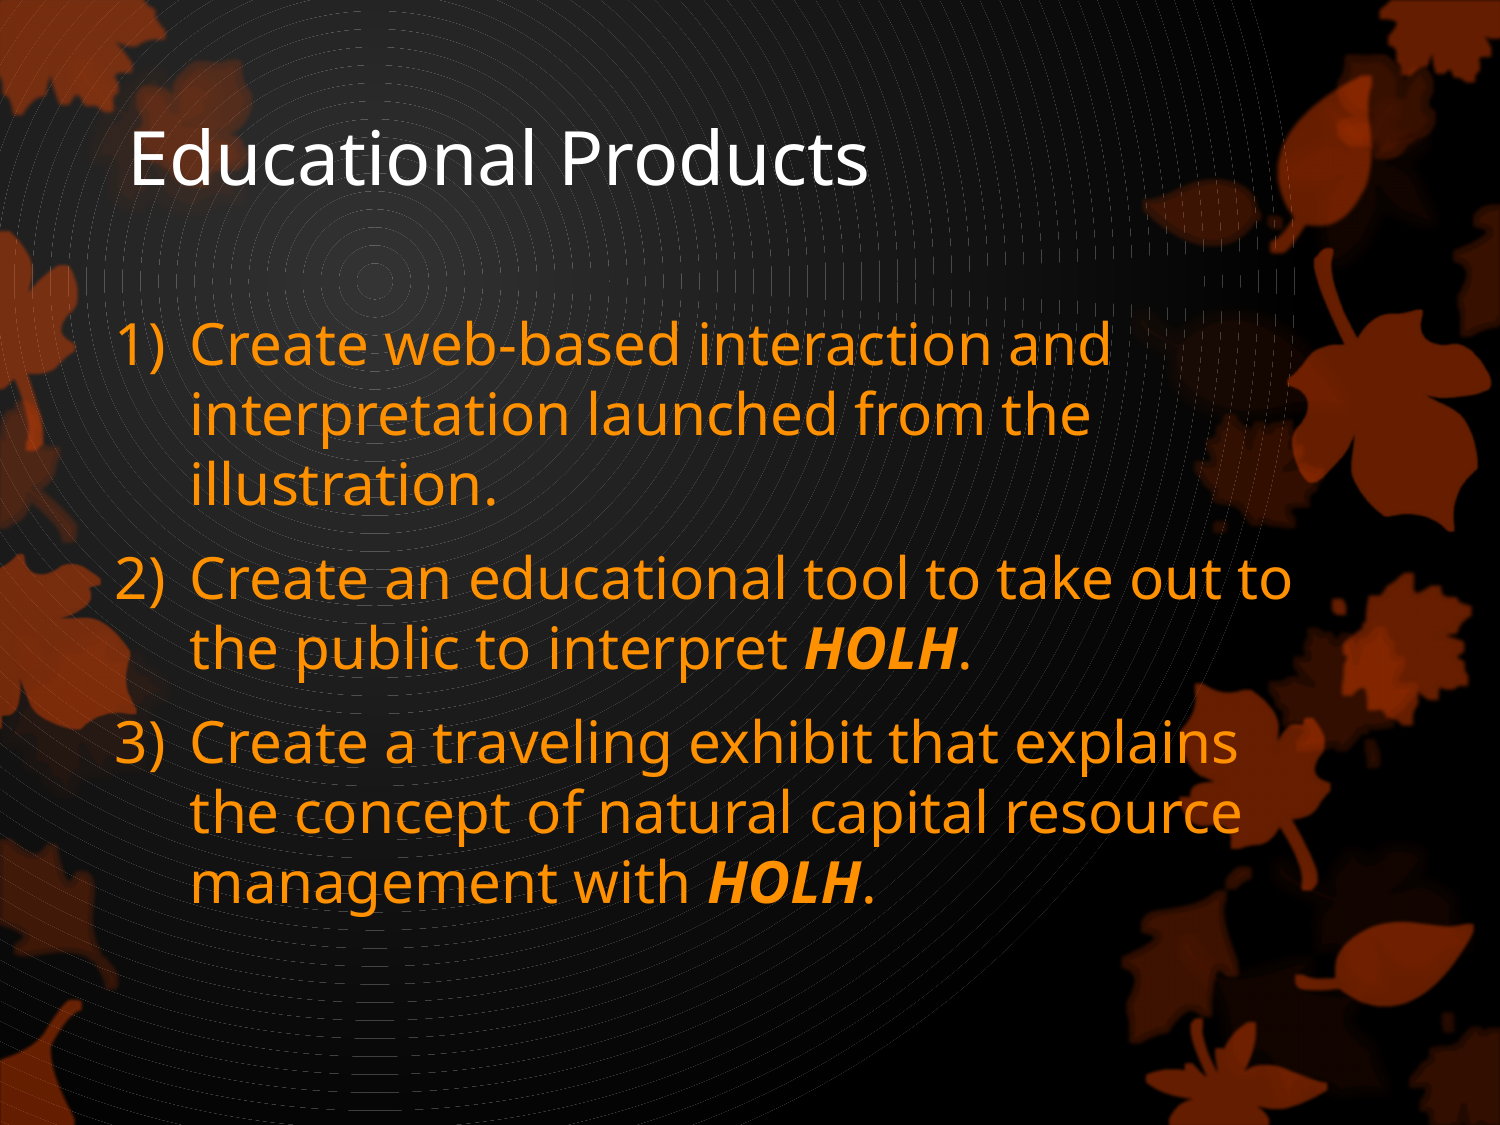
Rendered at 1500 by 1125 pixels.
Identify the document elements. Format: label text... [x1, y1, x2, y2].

subtitle Create web-based interaction and interpretation launched from the illustration. Create an educational tool to take out to the public to interpret HOLH. Create a traveling exhibit that explains the concept of natural capital resource management with HOLH. [99, 299, 1334, 975]
title Educational Products [112, 99, 1438, 208]
